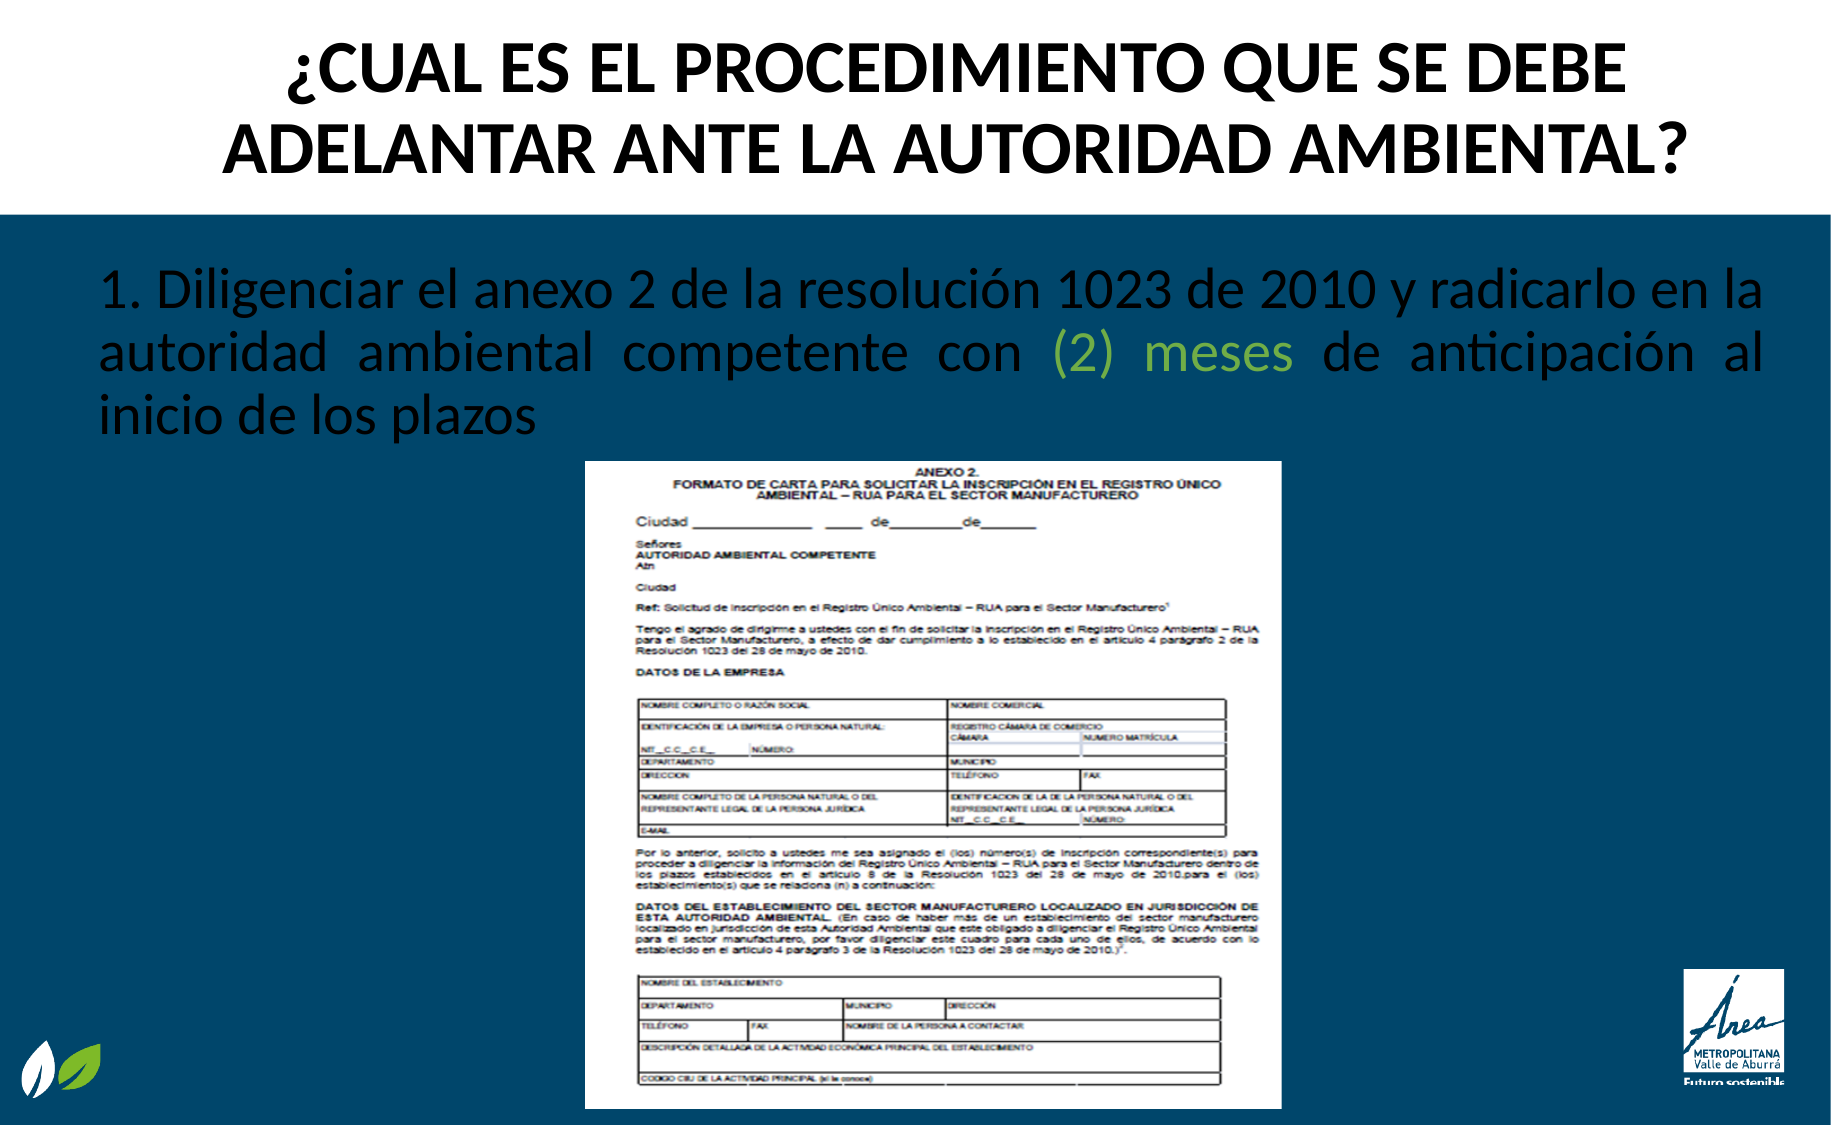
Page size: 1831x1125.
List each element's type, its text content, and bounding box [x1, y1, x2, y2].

title ¿CUAL ES EL PROCEDIMIENTO QUE SE DEBE ADELANTAR ANTE LA AUTORIDAD AMBIENTAL? [108, 0, 1805, 218]
text_box 1. Diligenciar el anexo 2 de la resolución 1023 de 2010 y radicarlo en la autoridad ambiental competente con (2) meses de anticipación al inicio de los plazos [83, 243, 1780, 461]
picture [586, 462, 1281, 1108]
